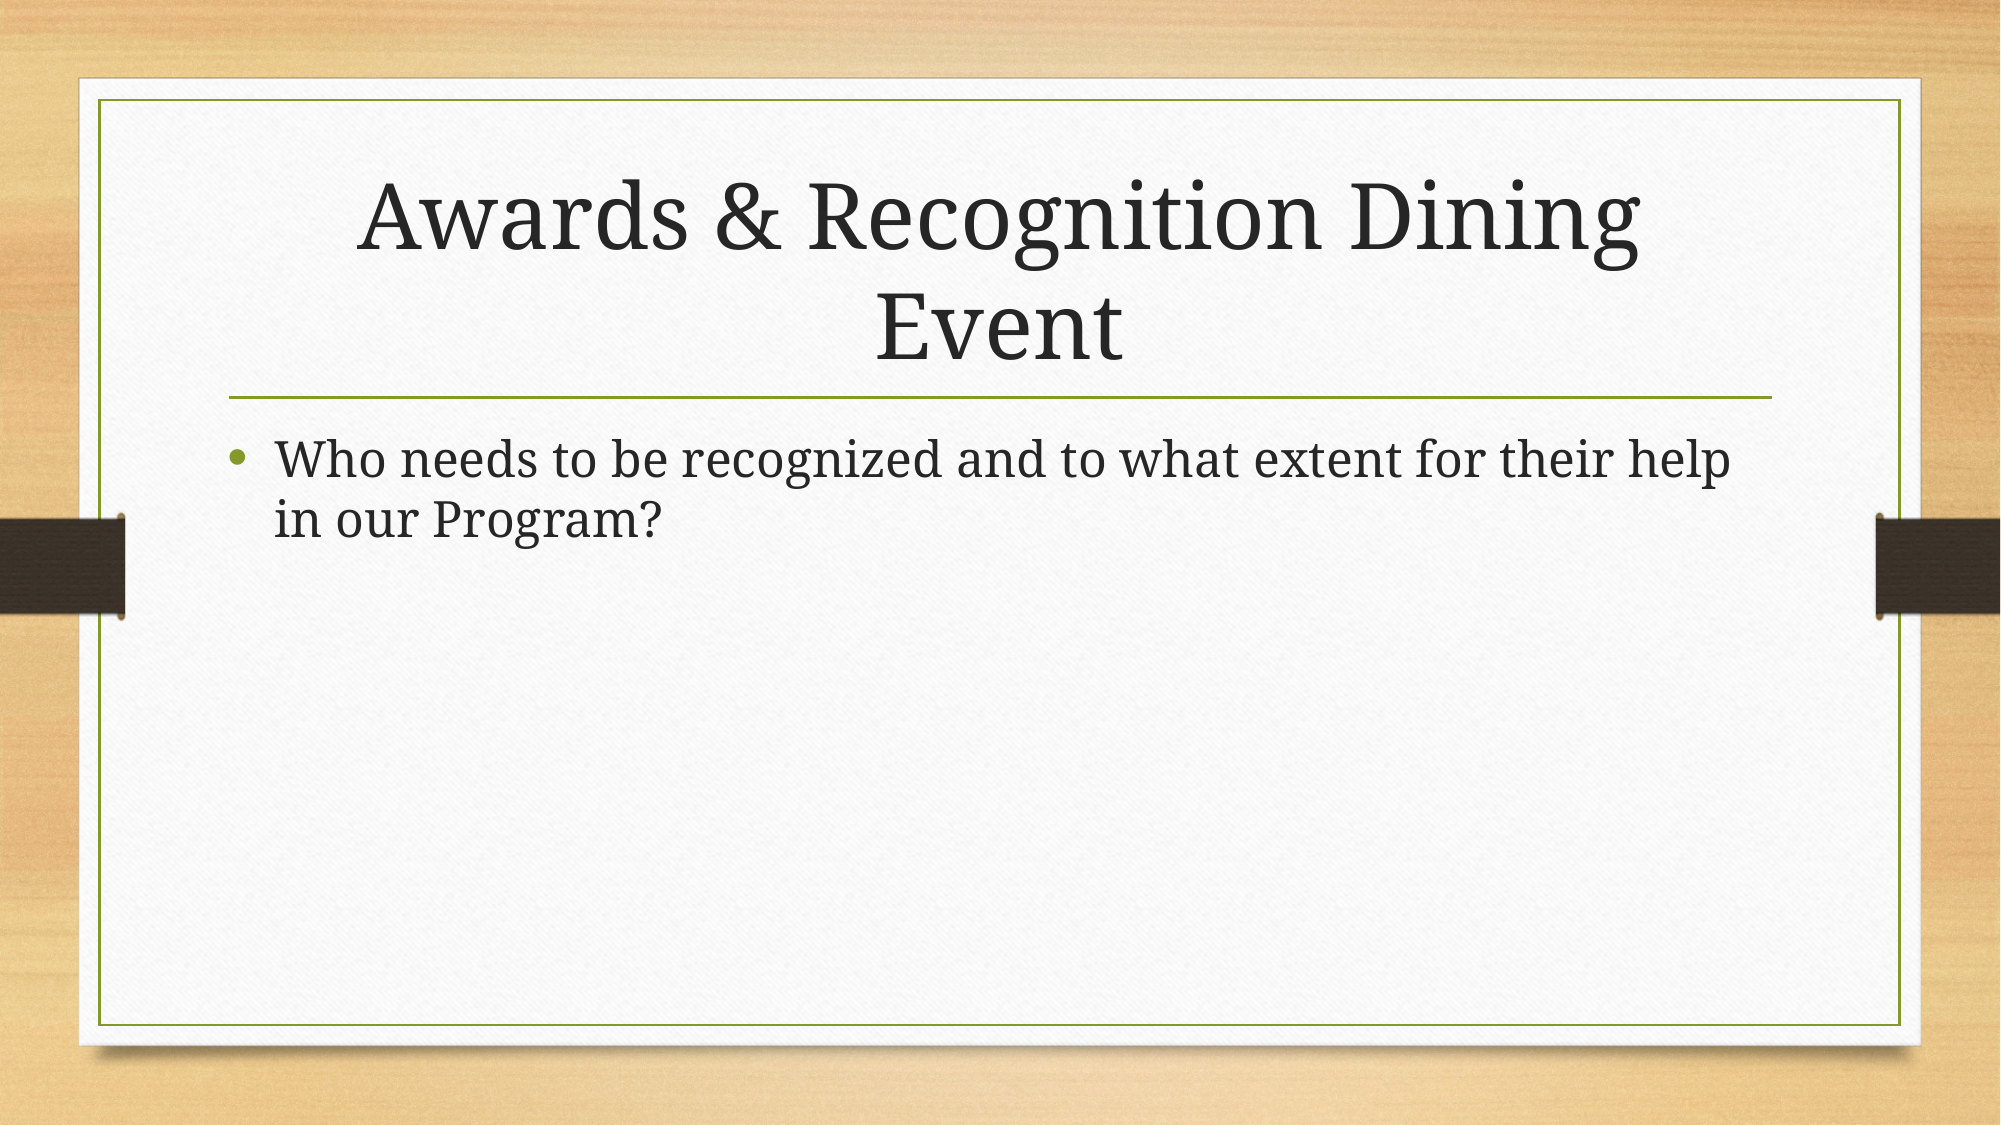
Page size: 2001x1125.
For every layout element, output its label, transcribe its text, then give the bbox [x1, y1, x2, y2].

title Awards & Recognition Dining Event [212, 161, 1788, 375]
list Who needs to be recognized and to what extent for their help in our Program? [212, 419, 1788, 964]
picture [0, 0, 2001, 1125]
